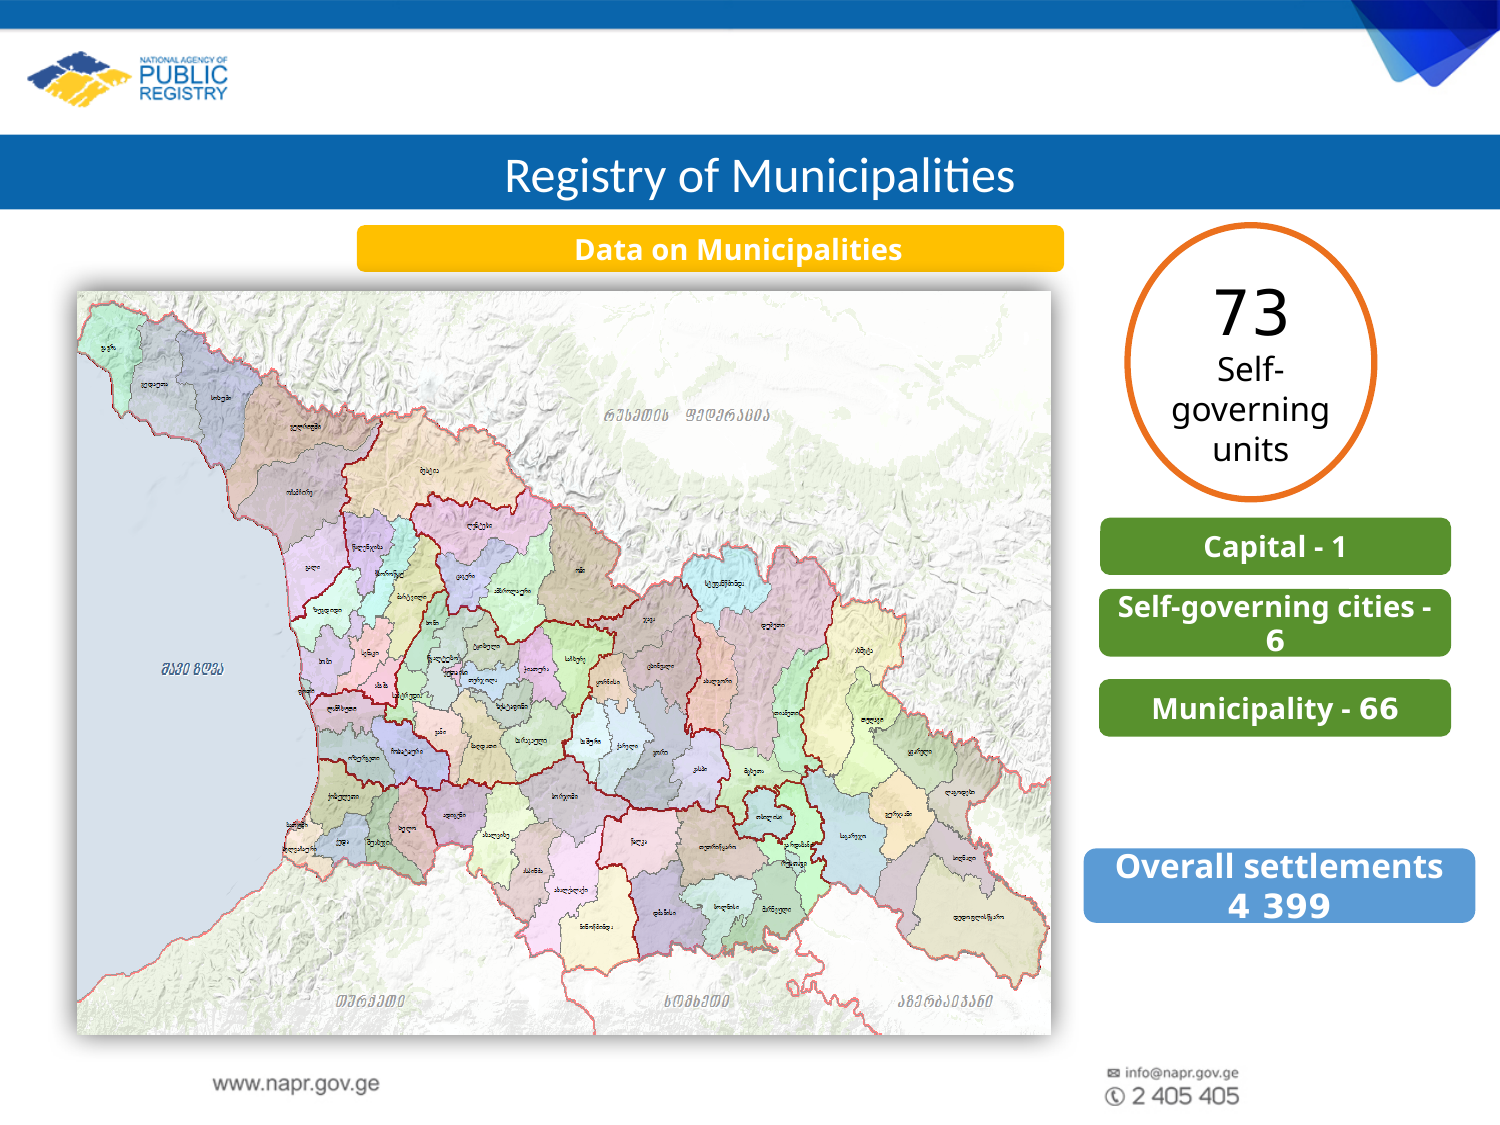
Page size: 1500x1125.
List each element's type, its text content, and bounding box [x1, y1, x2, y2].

picture [0, 0, 1500, 134]
text_box Self-governing cities - 6 [1097, 587, 1453, 658]
text_box [1180, 476, 1322, 501]
text_box Registry of Municipalities [0, 134, 1500, 210]
text_box [1162, 224, 1340, 265]
text_box Data on Municipalities [355, 224, 1066, 273]
text_box Municipality - 66 [1097, 678, 1453, 738]
picture [0, 210, 1500, 1125]
text_box Capital - 1 [1099, 516, 1453, 576]
text_box 73 Self-governing units [1127, 265, 1375, 476]
text_box Overall settlements 4 399 [1082, 847, 1477, 924]
